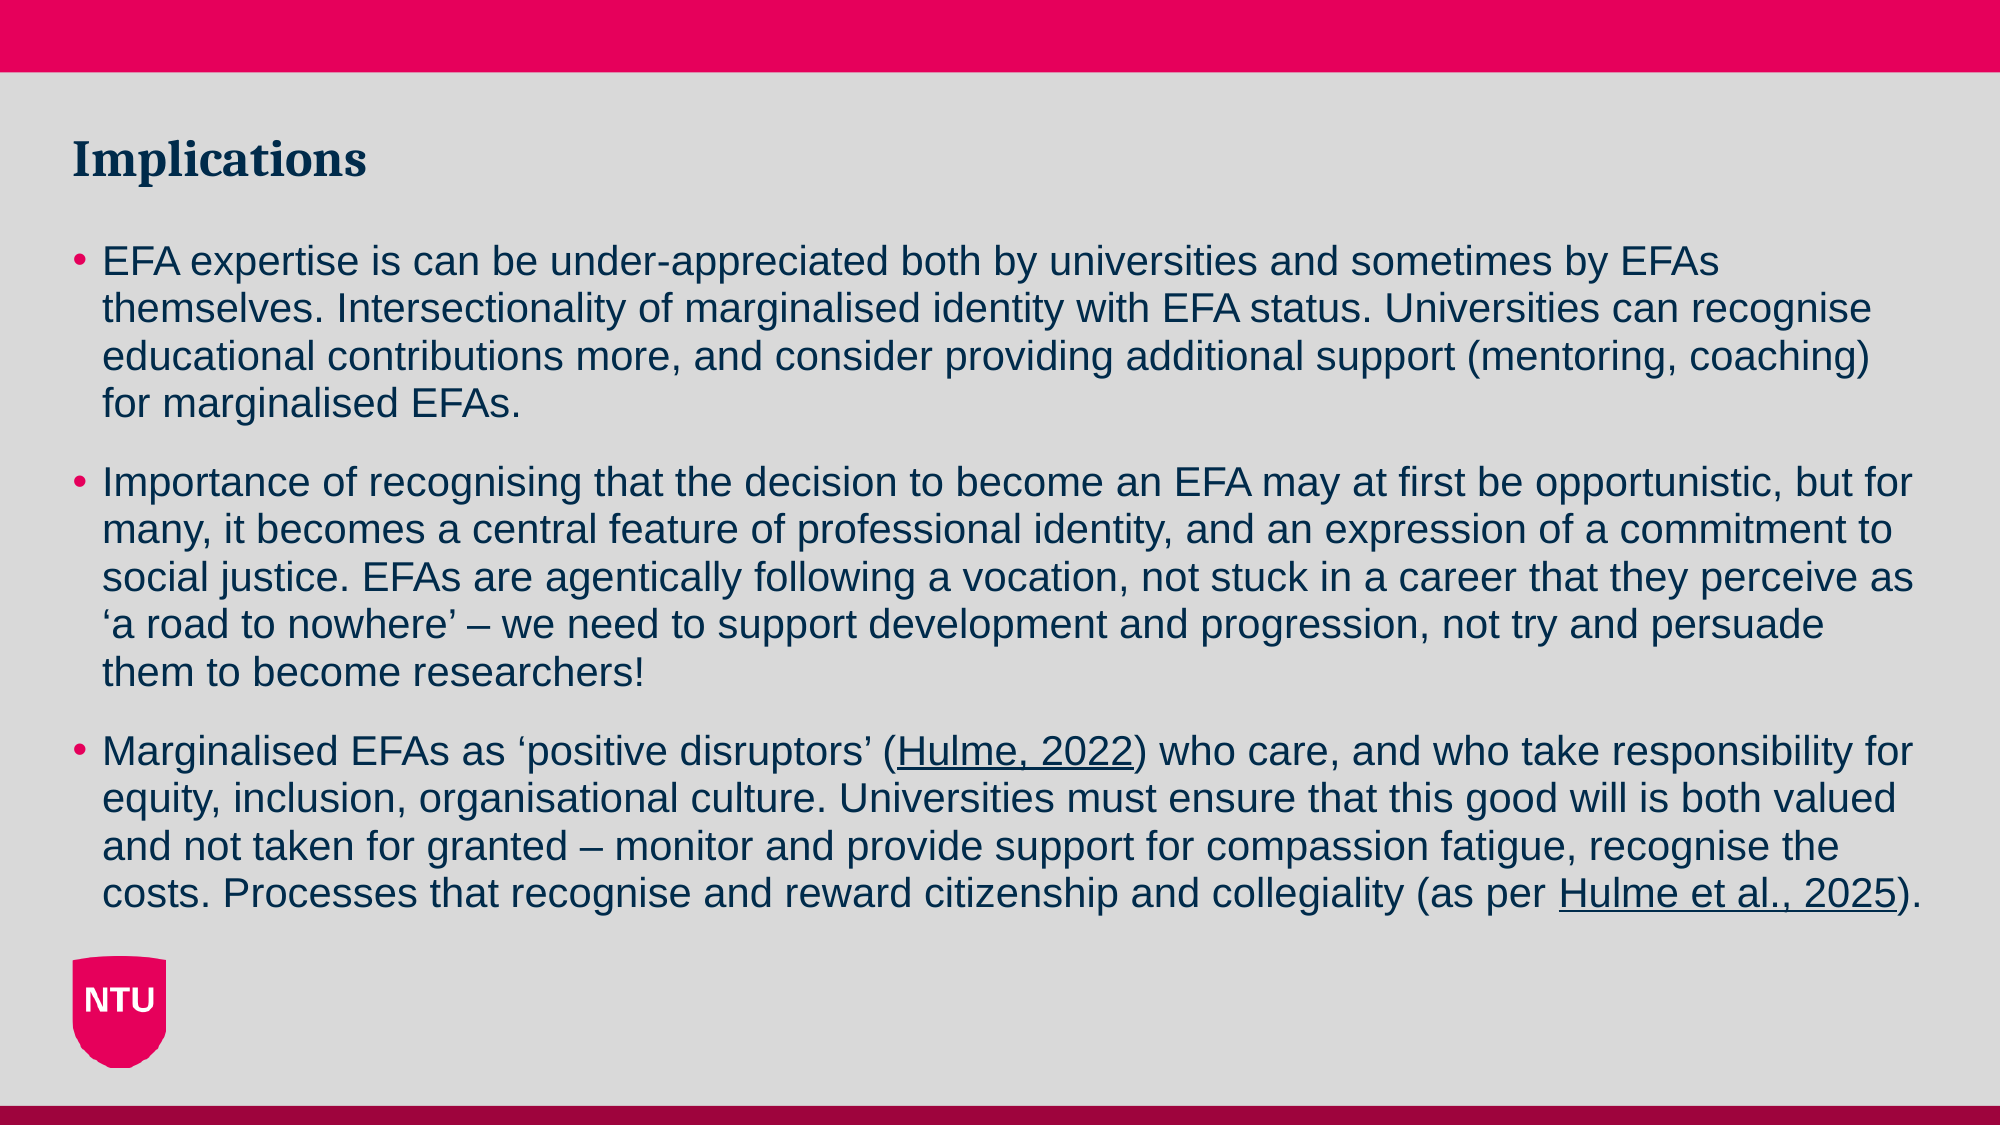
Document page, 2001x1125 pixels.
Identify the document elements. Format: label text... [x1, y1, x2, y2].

list EFA expertise is can be under-appreciated both by universities and sometimes by EFAs themselves. Intersectionality of marginalised identity with EFA status. Universities can recognise educational contributions more, and consider providing additional support (mentoring, coaching) for marginalised EFAs. Importance of recognising that the decision to become an EFA may at first be opportunistic, but for many, it becomes a central feature of professional identity, and an expression of a commitment to social justice. EFAs are agentically following a vocation, not stuck in a career that they perceive as ‘a road to nowhere’ – we need to support development and progression, not try and persuade them to become researchers! Marginalised EFAs as ‘positive disruptors’ (Hulme, 2022) who care, and who take responsibility for equity, inclusion, organisational culture. Universities must ensure that this good will is both valued and not taken for granted – monitor and provide support for compassion fatigue, recognise the costs. Processes that recognise and reward citizenship and collegiality (as per Hulme et al., 2025). [72, 296, 1928, 888]
title Implications [72, 131, 1928, 296]
